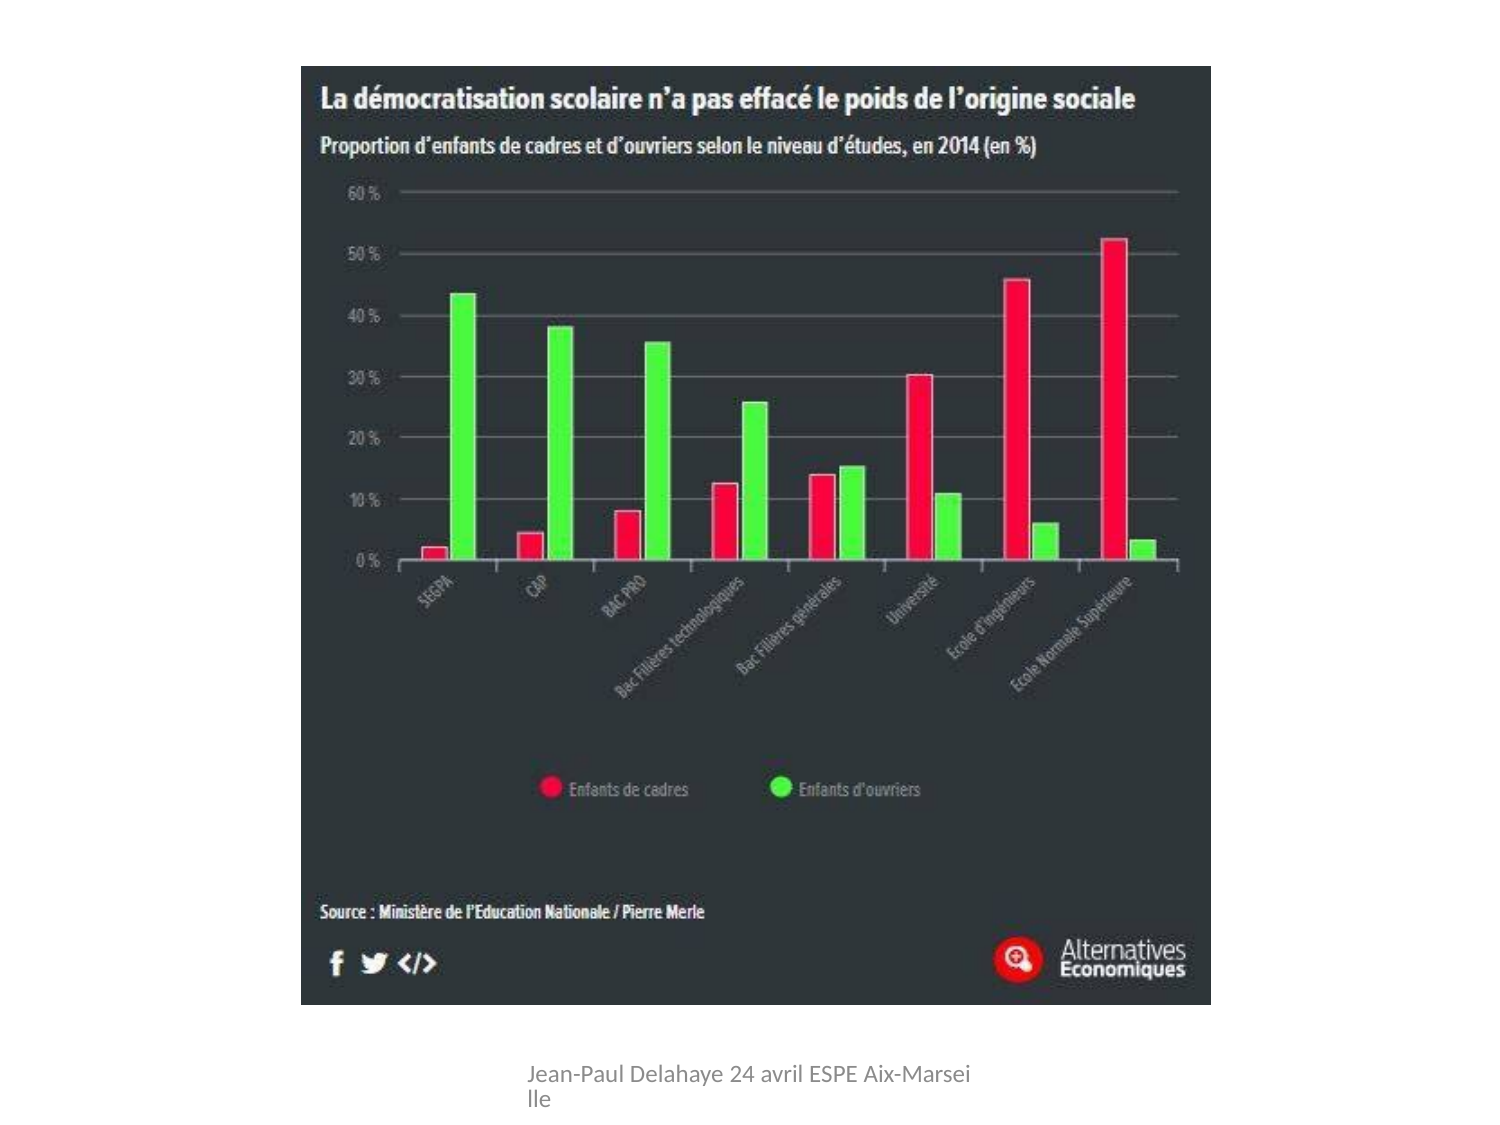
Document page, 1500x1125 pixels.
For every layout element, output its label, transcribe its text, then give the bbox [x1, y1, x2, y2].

footer Jean-Paul Delahaye 24 avril ESPE Aix-Marseille [512, 1042, 988, 1103]
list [300, 66, 1211, 1006]
